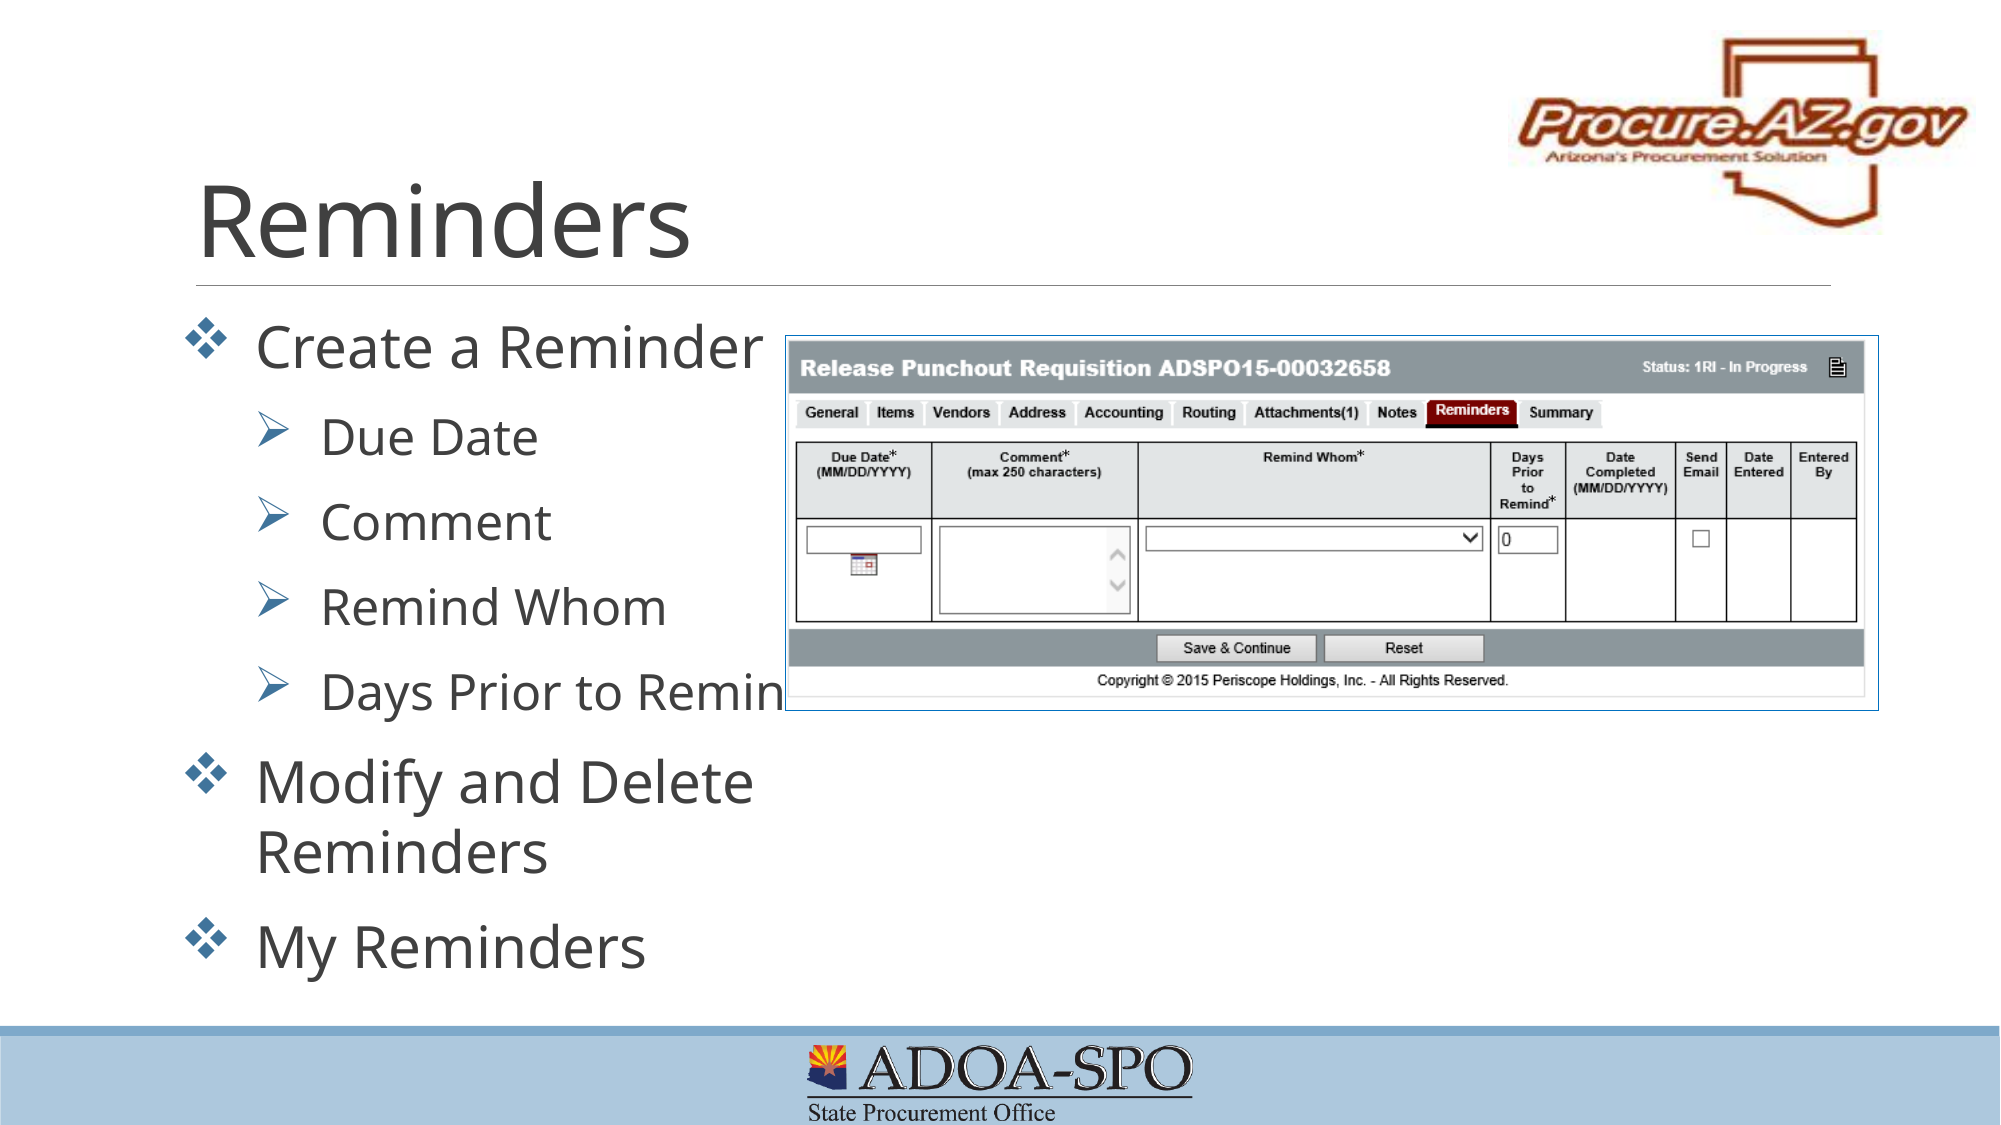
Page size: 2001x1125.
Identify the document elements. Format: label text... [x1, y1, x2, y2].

picture [1508, 30, 1976, 235]
picture [784, 334, 1879, 711]
list Create a Reminder Due Date Comment Remind Whom Days Prior to Remind Modify and Delete Reminders My Reminders [180, 302, 990, 963]
title Reminders [180, 47, 1830, 285]
picture [807, 1045, 1193, 1121]
